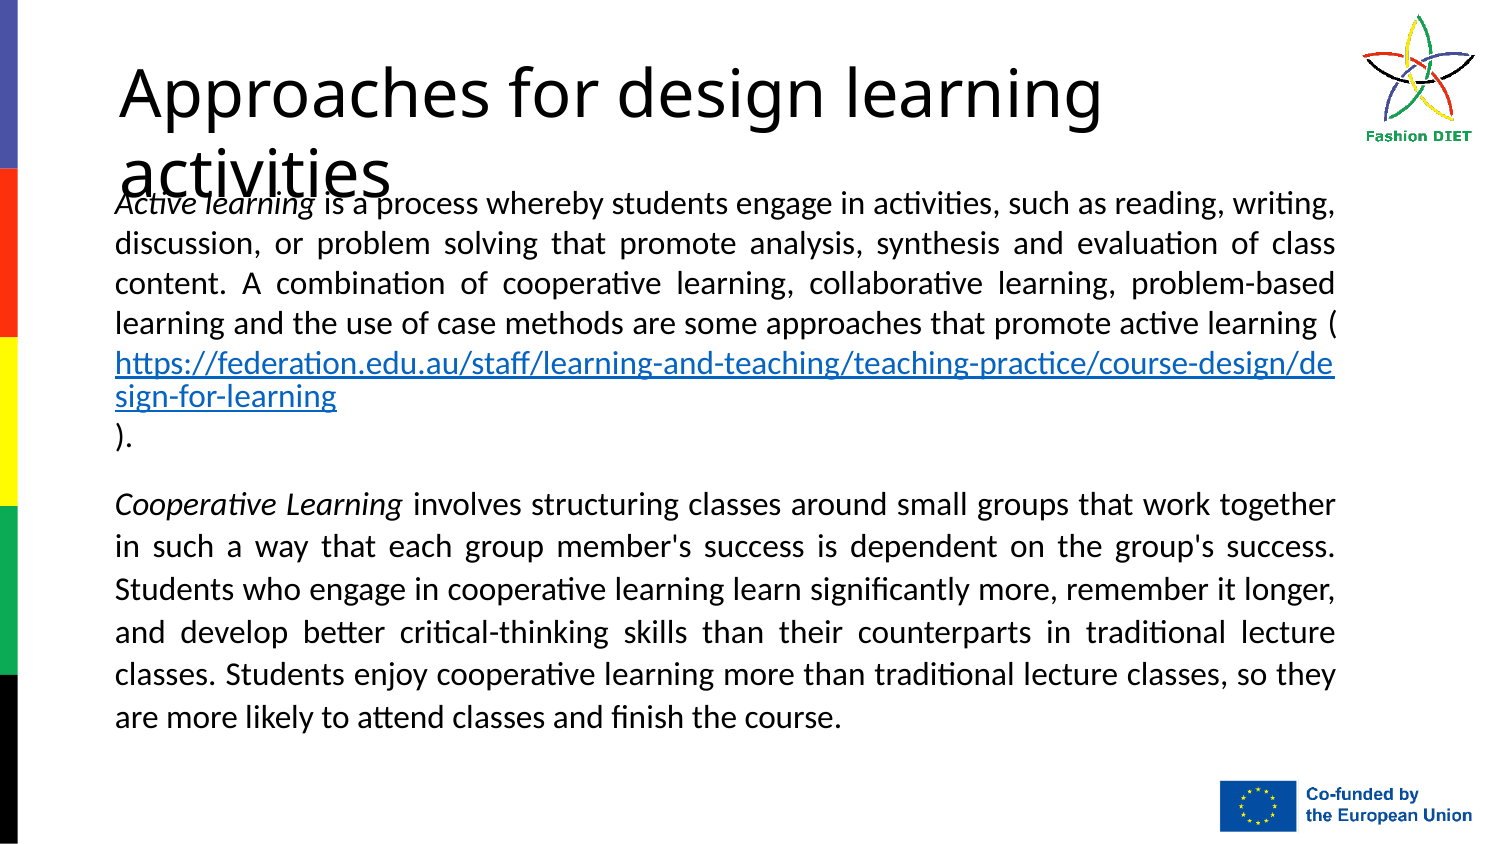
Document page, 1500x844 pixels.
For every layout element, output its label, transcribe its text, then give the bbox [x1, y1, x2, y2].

picture [1358, 14, 1480, 151]
text_box Approaches for design learning activities [105, 43, 1220, 173]
picture [1216, 777, 1491, 835]
text_box Active learning is a process whereby students engage in activities, such as reading, writing, discussion, or problem solving that promote analysis, synthesis and evaluation of class content. A combination of cooperative learning, collaborative learning, problem-based learning and the use of case methods are some approaches that promote active learning (https://federation.edu.au/staff/learning-and-teaching/teaching-practice/course-design/design-for-learning). Cooperative Learning involves structuring classes around small groups that work together in such a way that each group member's success is dependent on the group's success. Students who engage in cooperative learning learn significantly more, remember it longer, and develop better critical-thinking skills than their counterparts in traditional lecture classes. Students enjoy cooperative learning more than traditional lecture classes, so they are more likely to attend classes and finish the course. [100, 173, 1353, 710]
